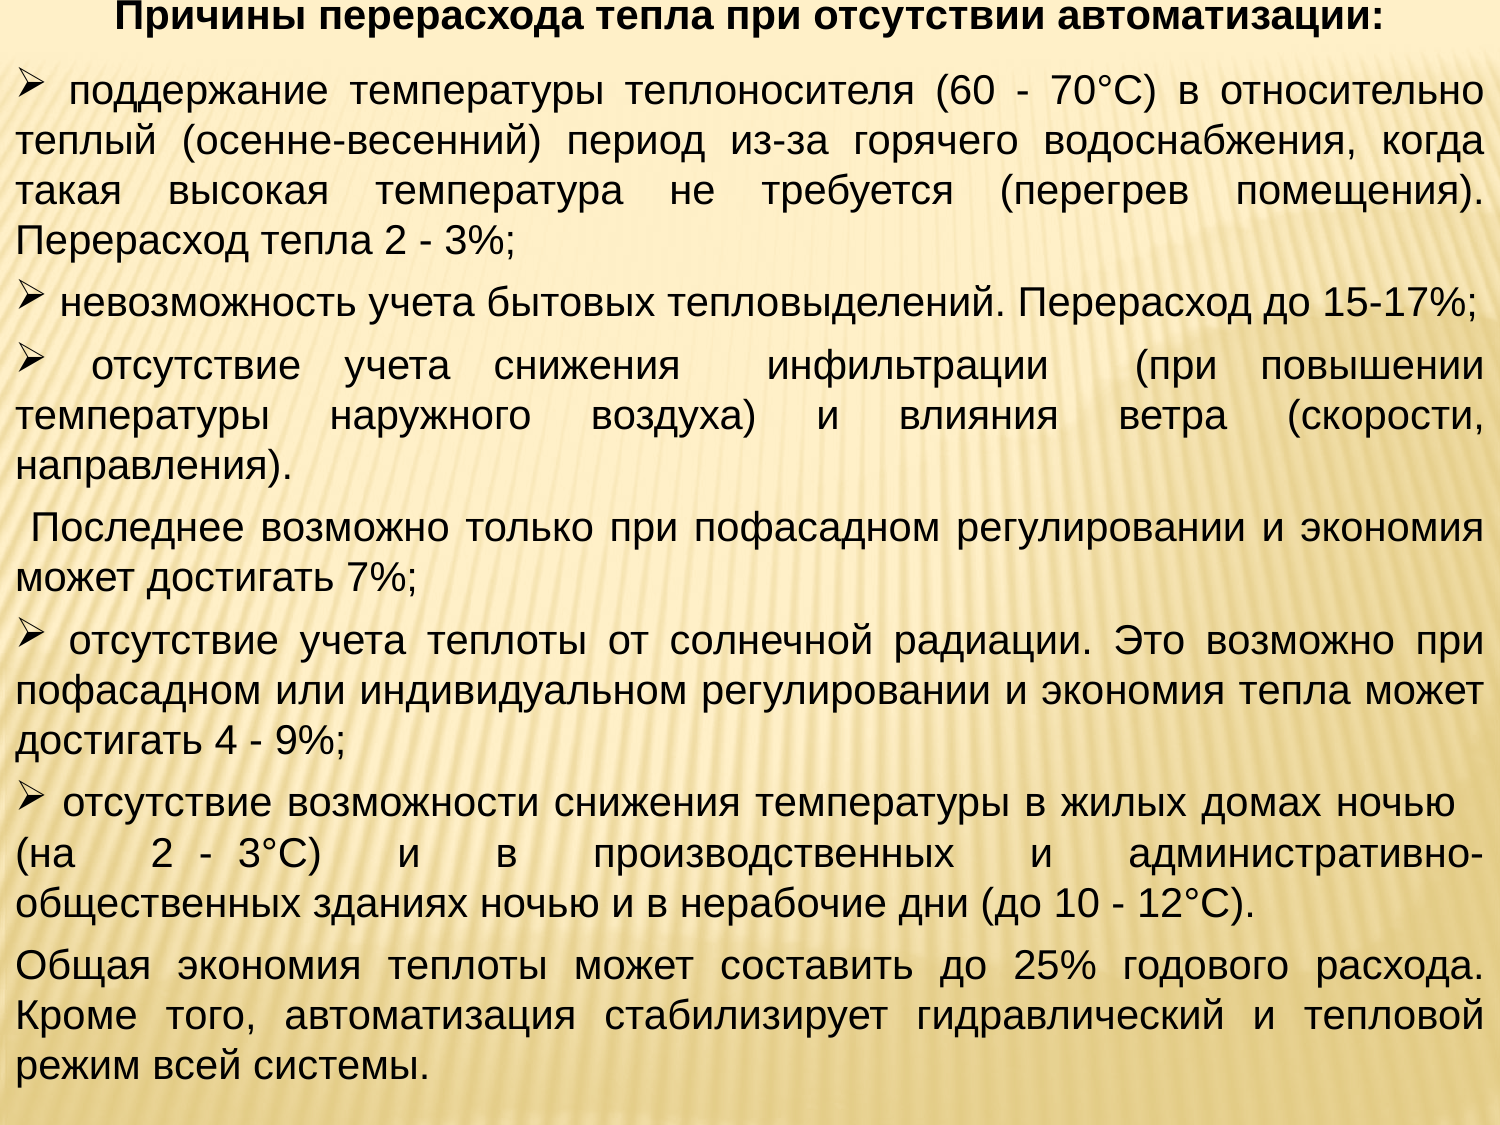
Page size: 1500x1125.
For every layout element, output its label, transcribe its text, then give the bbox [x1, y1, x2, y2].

text_box Причины перерасхода тепла при отсутствии автоматизации: поддержание температуры теплоносителя (60 - 70°С) в относительно теплый (осенне-весенний) период из-за горячего водоснабжения, когда такая высокая температура не требуется (перегрев помещения). Перерасход тепла 2 - 3%; невозможность учета бытовых тепловыделений. Перерасход до 15-17%; отсутствие учета снижения инфильтрации (при повышении температуры наружного воздуха) и влияния ветра (скорости, направления). Последнее возможно только при пофасадном регулировании и экономия может достигать 7%; отсутствие учета теплоты от солнечной радиации. Это возможно при пофасадном или индивидуальном регулировании и экономия тепла может достигать 4 - 9%; отсутствие возможности снижения температуры в жилых домах ночью (на 2 - 3°С) и в производственных и административно-общественных зданиях ночью и в нерабочие дни (до 10 - 12°С). Общая экономия теплоты может составить до 25% годового расхода. Кроме того, автоматизация стабилизирует гидравлический и тепловой режим всей системы. [0, 0, 1500, 1096]
